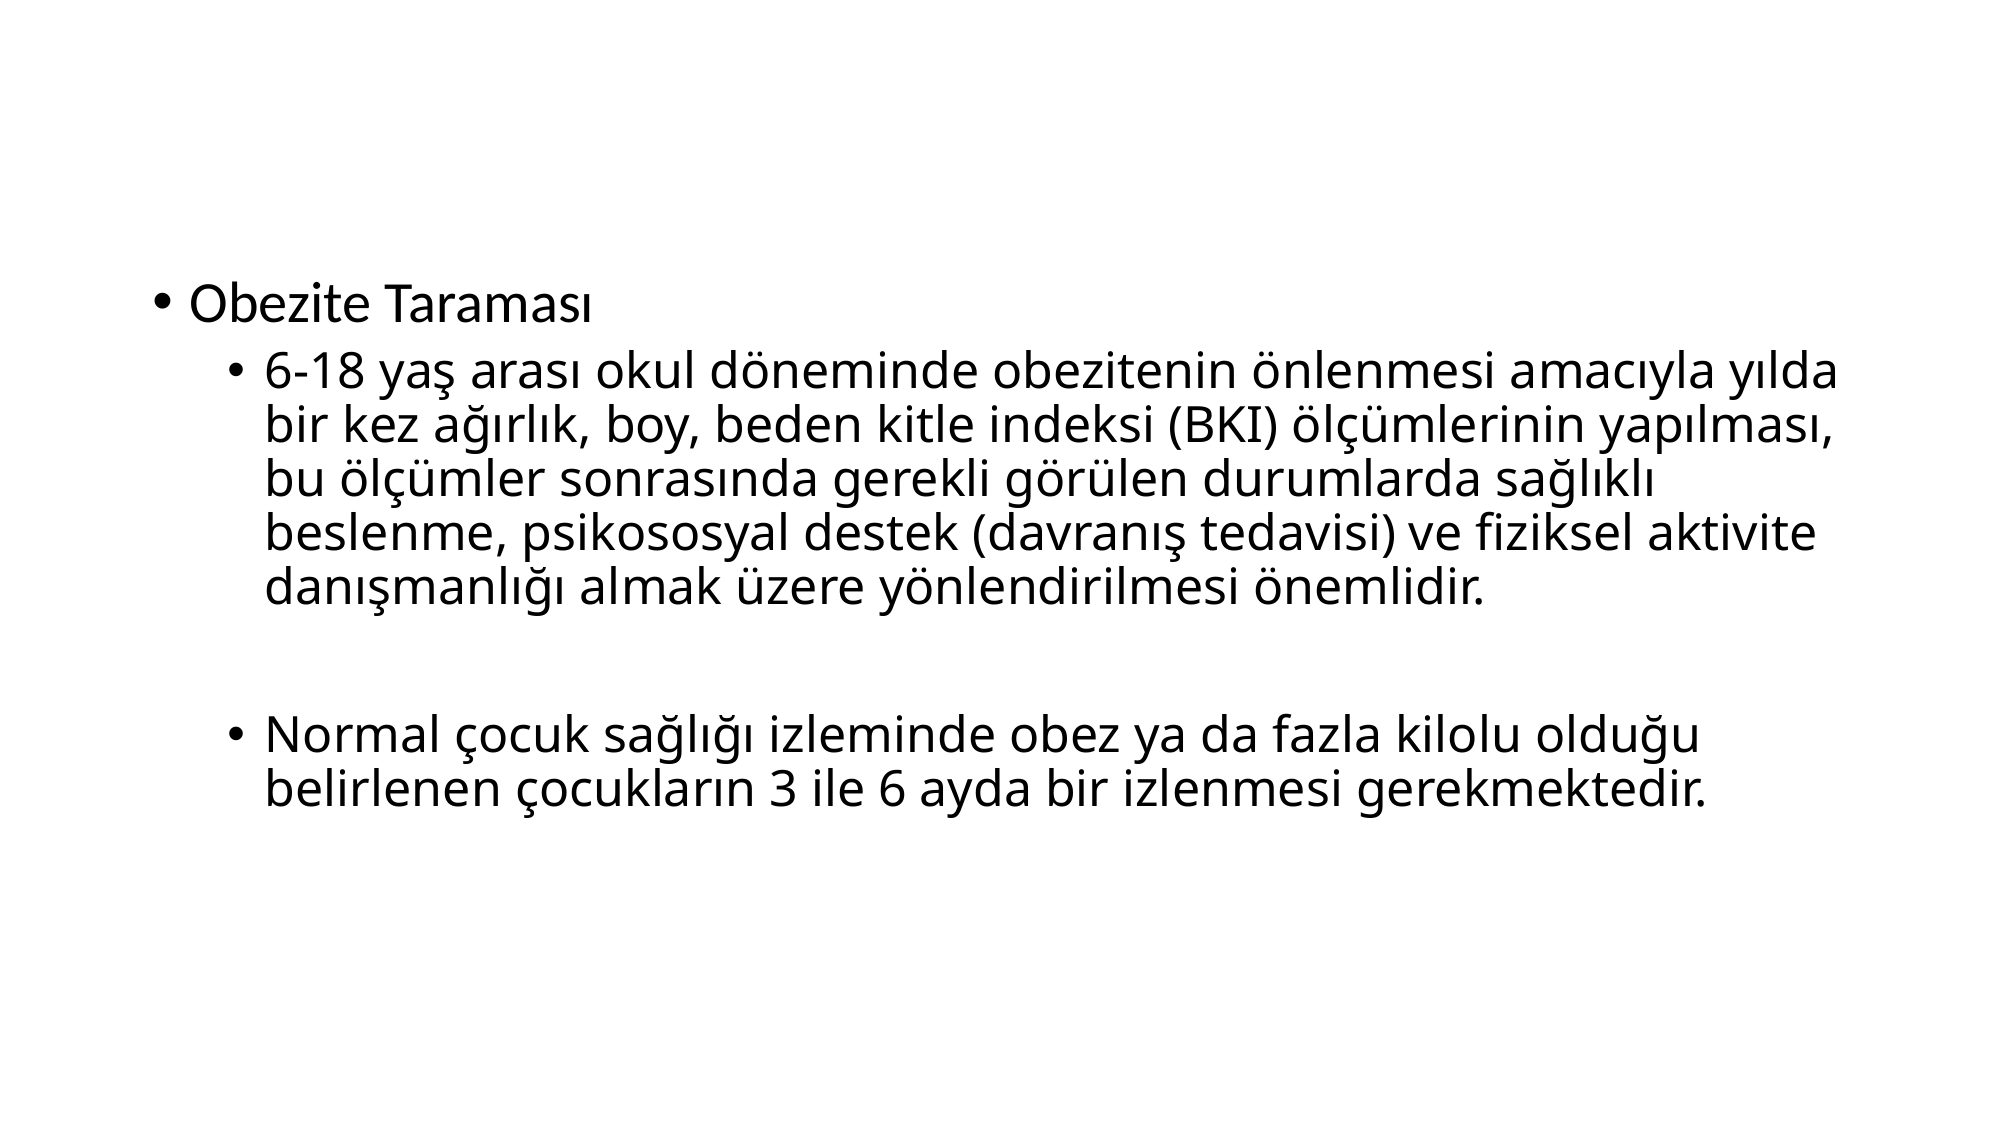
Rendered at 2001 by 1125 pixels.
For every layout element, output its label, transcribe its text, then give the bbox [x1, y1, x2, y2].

list Obezite Taraması 6-18 yaş arası okul döneminde obezitenin önlenmesi amacıyla yılda bir kez ağırlık, boy, beden kitle indeksi (BKI) ölçümlerinin yapılması, bu ölçümler sonrasında gerekli görülen durumlarda sağlıklı beslenme, psikososyal destek (davranış tedavisi) ve fiziksel aktivite danışmanlığı almak üzere yönlendirilmesi önemlidir. Normal çocuk sağlığı izleminde obez ya da fazla kilolu olduğu belirlenen çocukların 3 ile 6 ayda bir izlenmesi gerekmektedir. [137, 264, 1863, 861]
